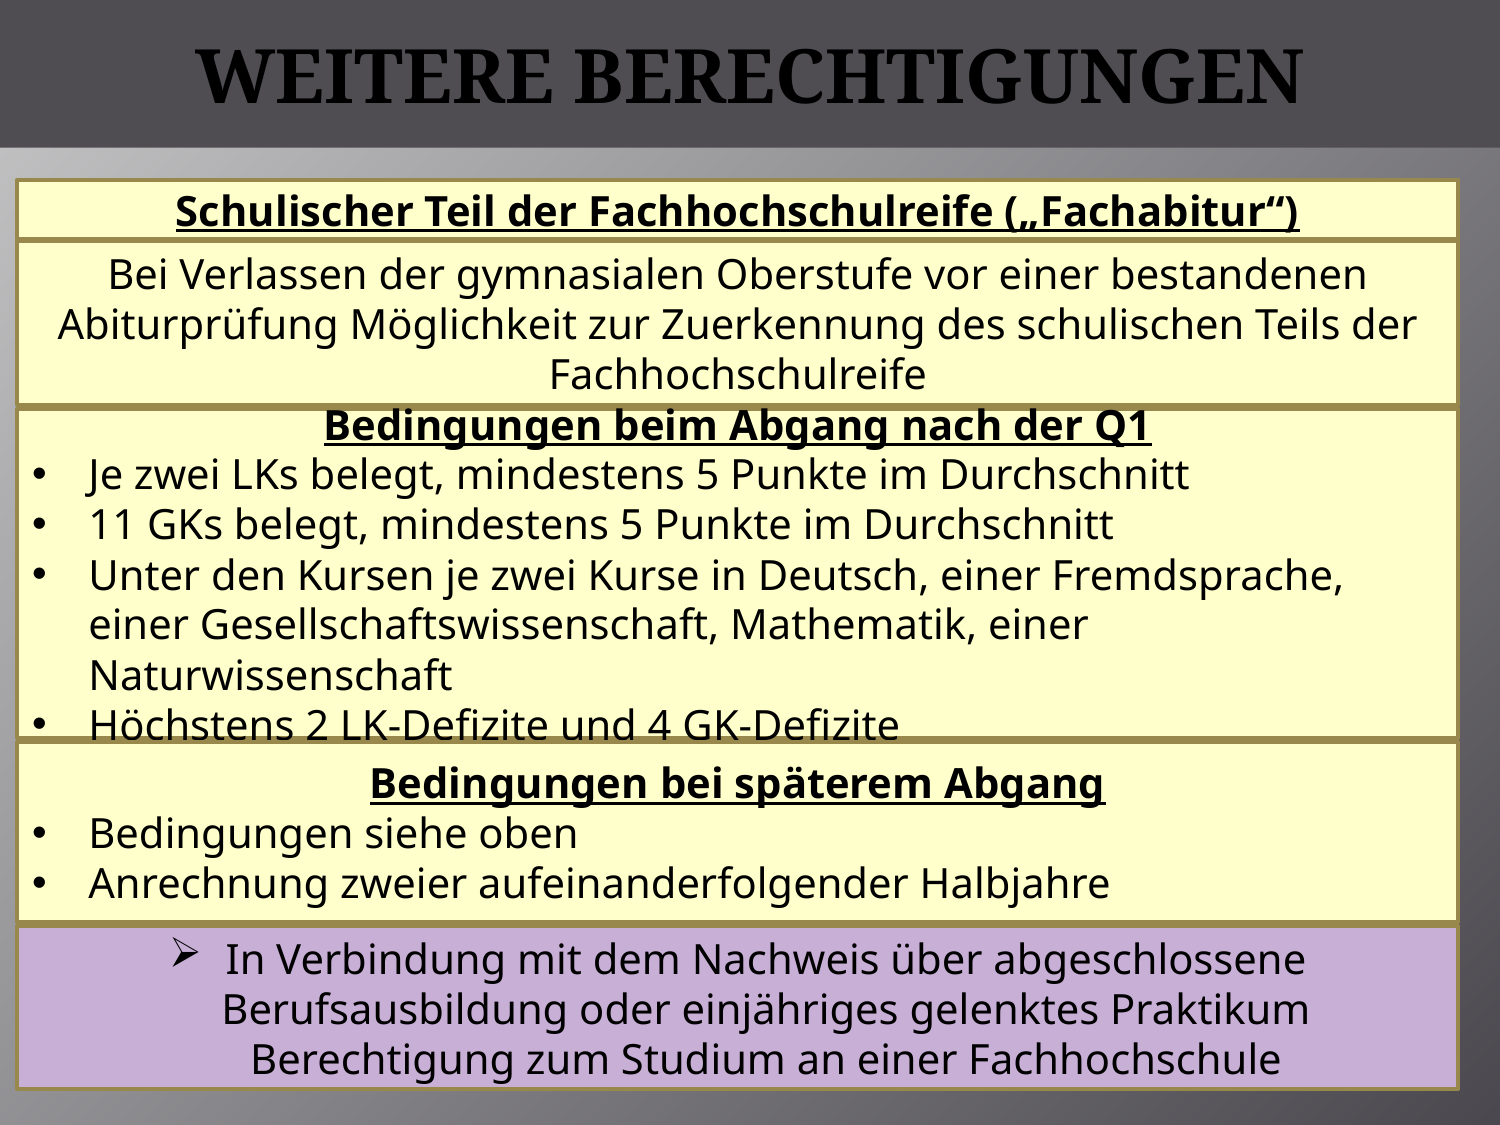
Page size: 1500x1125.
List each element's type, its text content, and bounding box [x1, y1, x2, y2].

text_box In Verbindung mit dem Nachweis über abgeschlossene Berufsausbildung oder einjähriges gelenktes Praktikum Berechtigung zum Studium an einer Fachhochschule [15, 924, 1460, 1091]
text_box Bei Verlassen der gymnasialen Oberstufe vor einer bestandenen Abiturprüfung Möglichkeit zur Zuerkennung des schulischen Teils der Fachhochschulreife [15, 239, 1460, 407]
text_box Bedingungen bei späterem Abgang Bedingungen siehe oben Anrechnung zweier aufeinanderfolgender Halbjahre [15, 740, 1460, 924]
title Weitere Berechtigungen [0, 0, 1500, 148]
text_box Bedingungen beim Abgang nach der Q1 Je zwei LKs belegt, mindestens 5 Punkte im Durchschnitt 11 GKs belegt, mindestens 5 Punkte im Durchschnitt Unter den Kursen je zwei Kurse in Deutsch, einer Fremdsprache, einer Gesellschaftswissenschaft, Mathematik, einer Naturwissenschaft Höchstens 2 LK-Defizite und 4 GK-Defizite [15, 407, 1460, 740]
text_box Schulischer Teil der Fachhochschulreife („Fachabitur“) [15, 178, 1460, 239]
